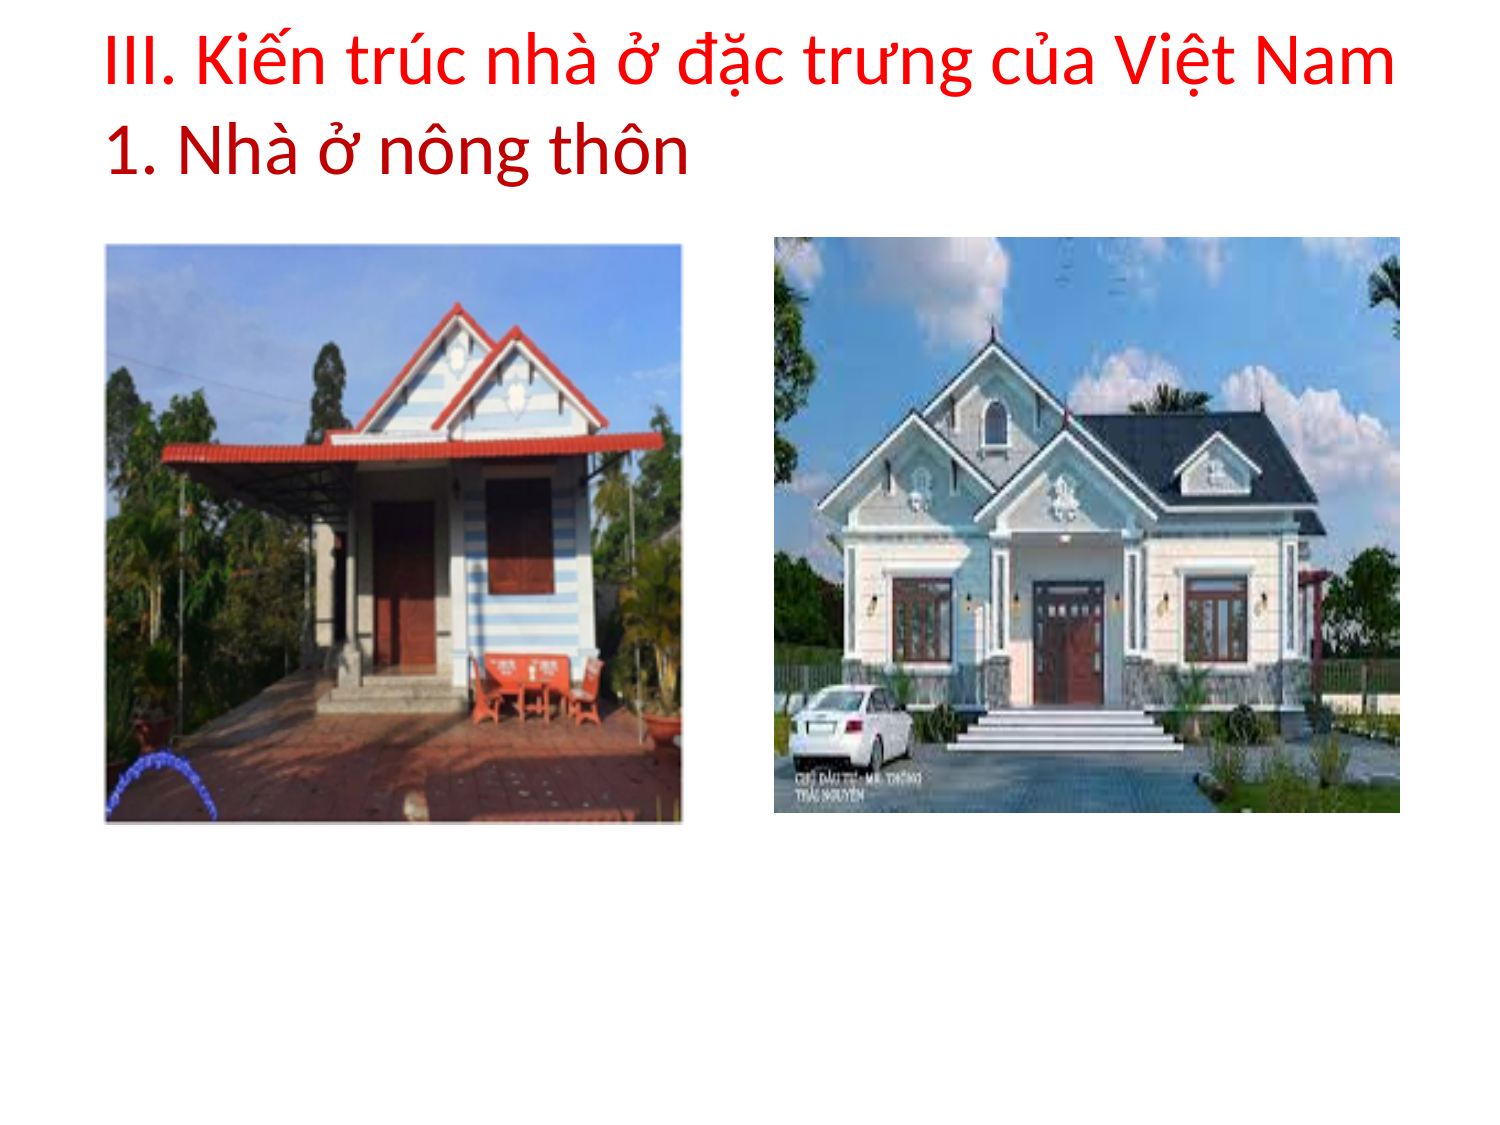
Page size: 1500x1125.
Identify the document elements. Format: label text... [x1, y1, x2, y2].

picture [100, 237, 689, 826]
picture [774, 237, 1401, 813]
title III. Kiến trúc nhà ở đặc trưng của Việt Nam 1. Nhà ở nông thôn [87, 5, 1438, 193]
